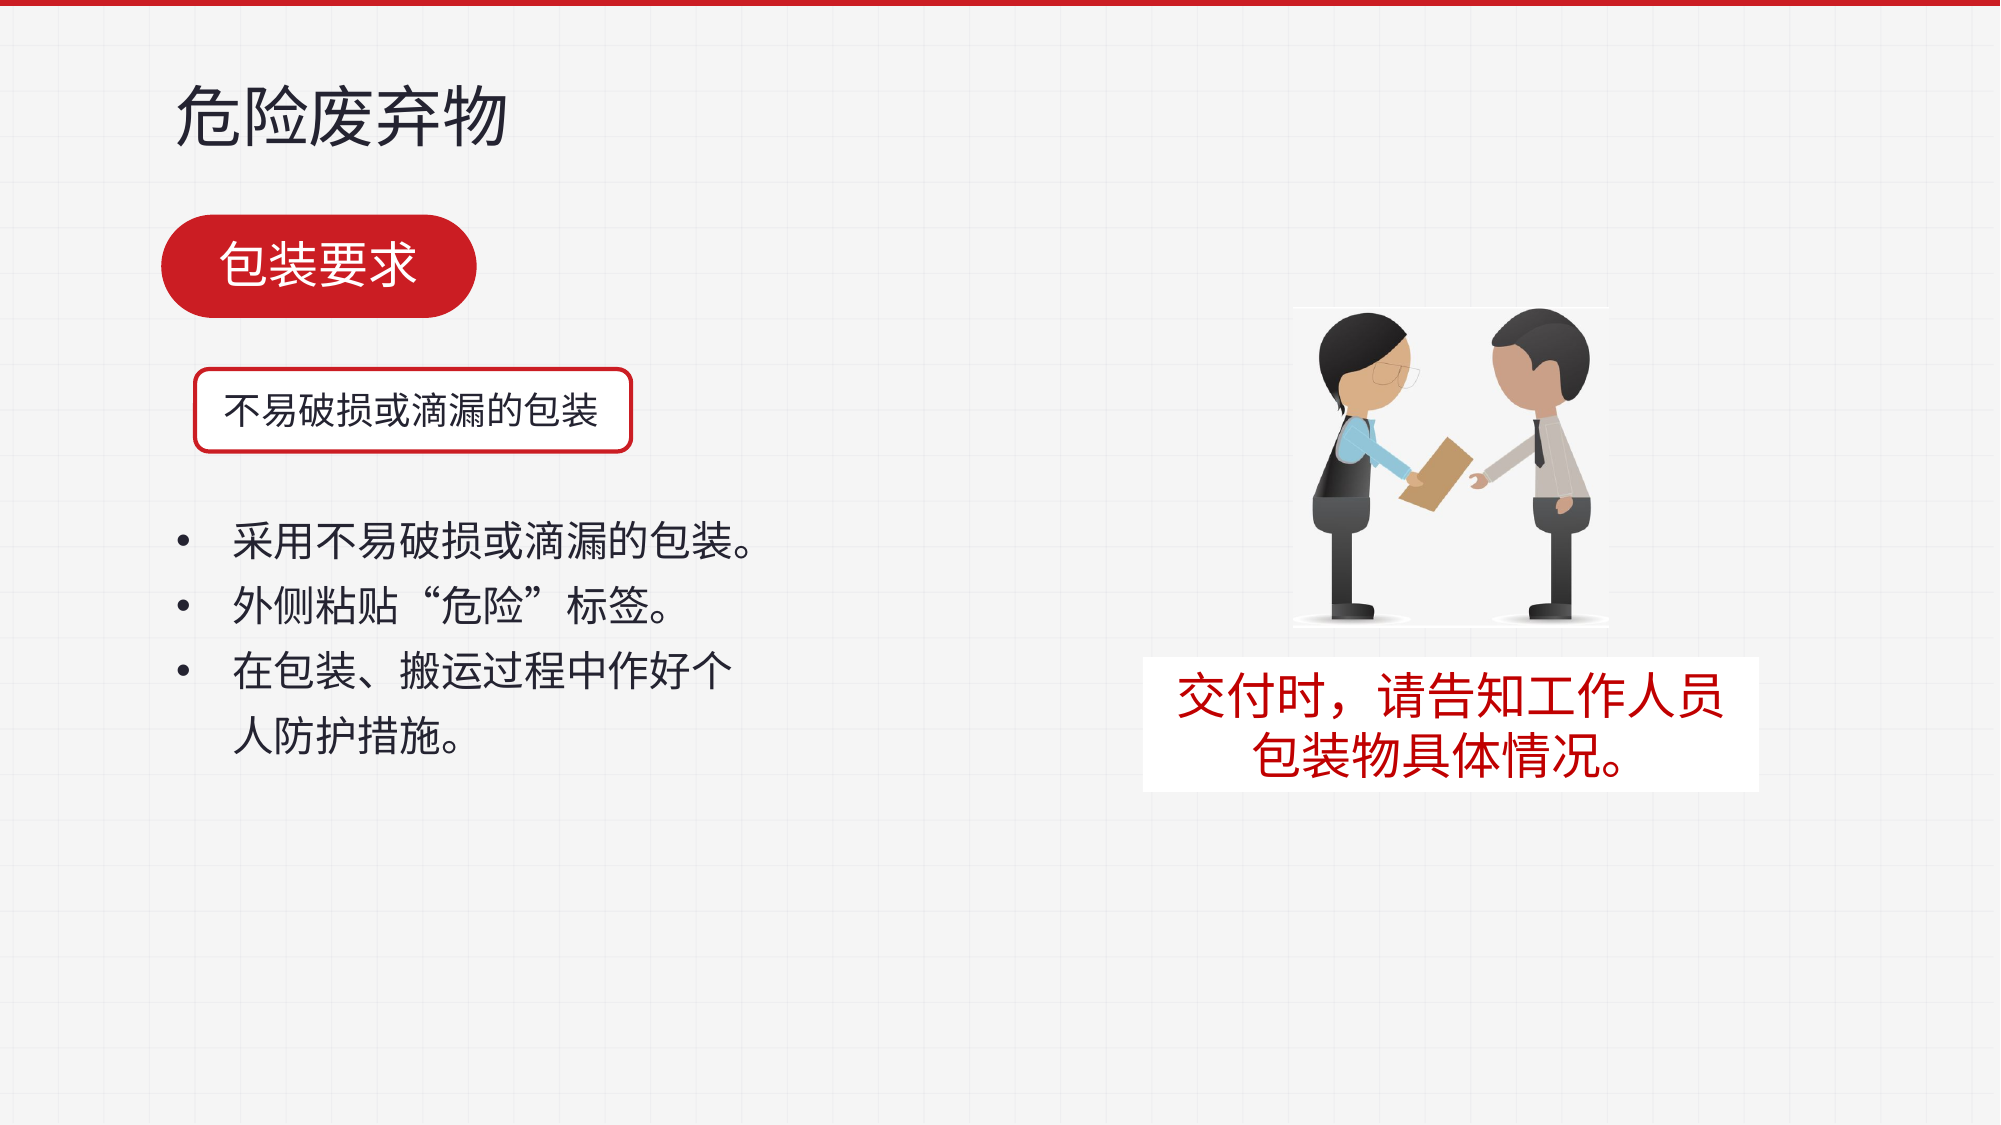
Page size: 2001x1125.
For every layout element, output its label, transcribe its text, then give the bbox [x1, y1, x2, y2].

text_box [93, 369, 729, 486]
text_box 危险废弃物 [160, 67, 525, 163]
text_box 交付时，请告知工作人员包装物具体情况。 [1142, 657, 1760, 792]
text_box 采用不易破损或滴漏的包装。 外侧粘贴“危险”标签。 在包装、搬运过程中作好个人防护措施。 [161, 492, 764, 768]
picture [1293, 307, 1609, 628]
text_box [161, 214, 477, 318]
